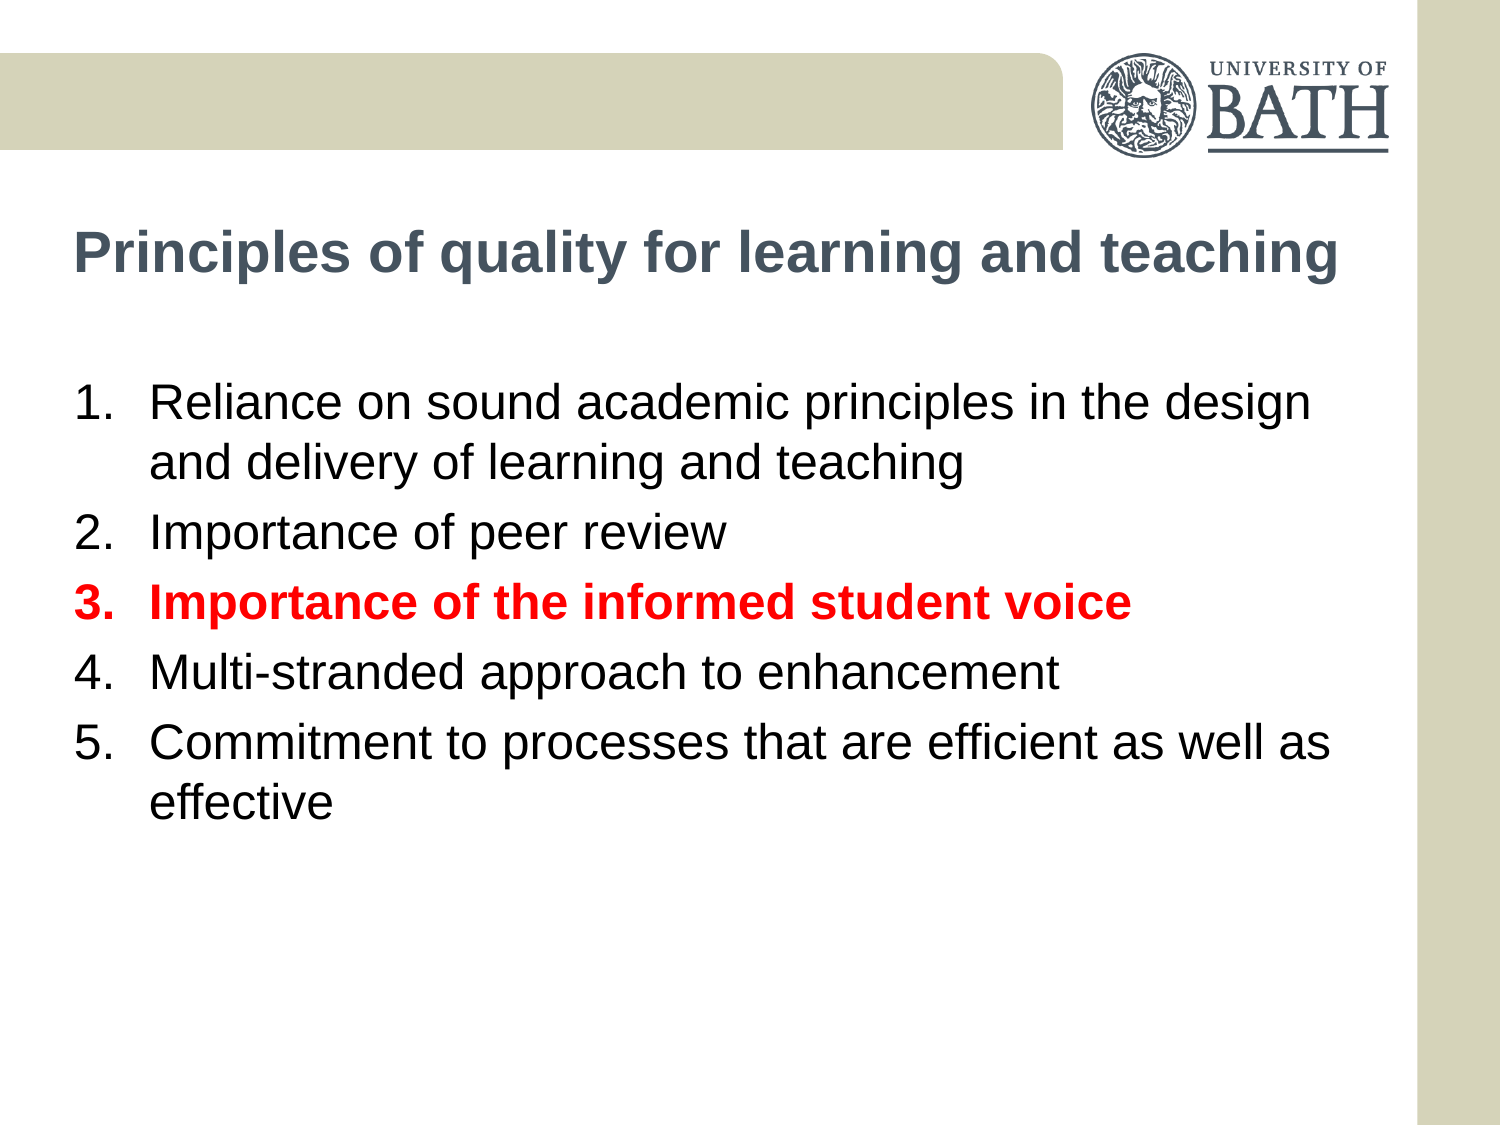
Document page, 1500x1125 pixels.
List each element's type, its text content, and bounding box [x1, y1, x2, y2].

list Reliance on sound academic principles in the design and delivery of learning and teaching Importance of peer review Importance of the informed student voice Multi-stranded approach to enhancement Commitment to processes that are efficient as well as effective [58, 361, 1394, 1075]
title Principles of quality for learning and teaching [58, 206, 1389, 302]
picture [1091, 53, 1389, 158]
